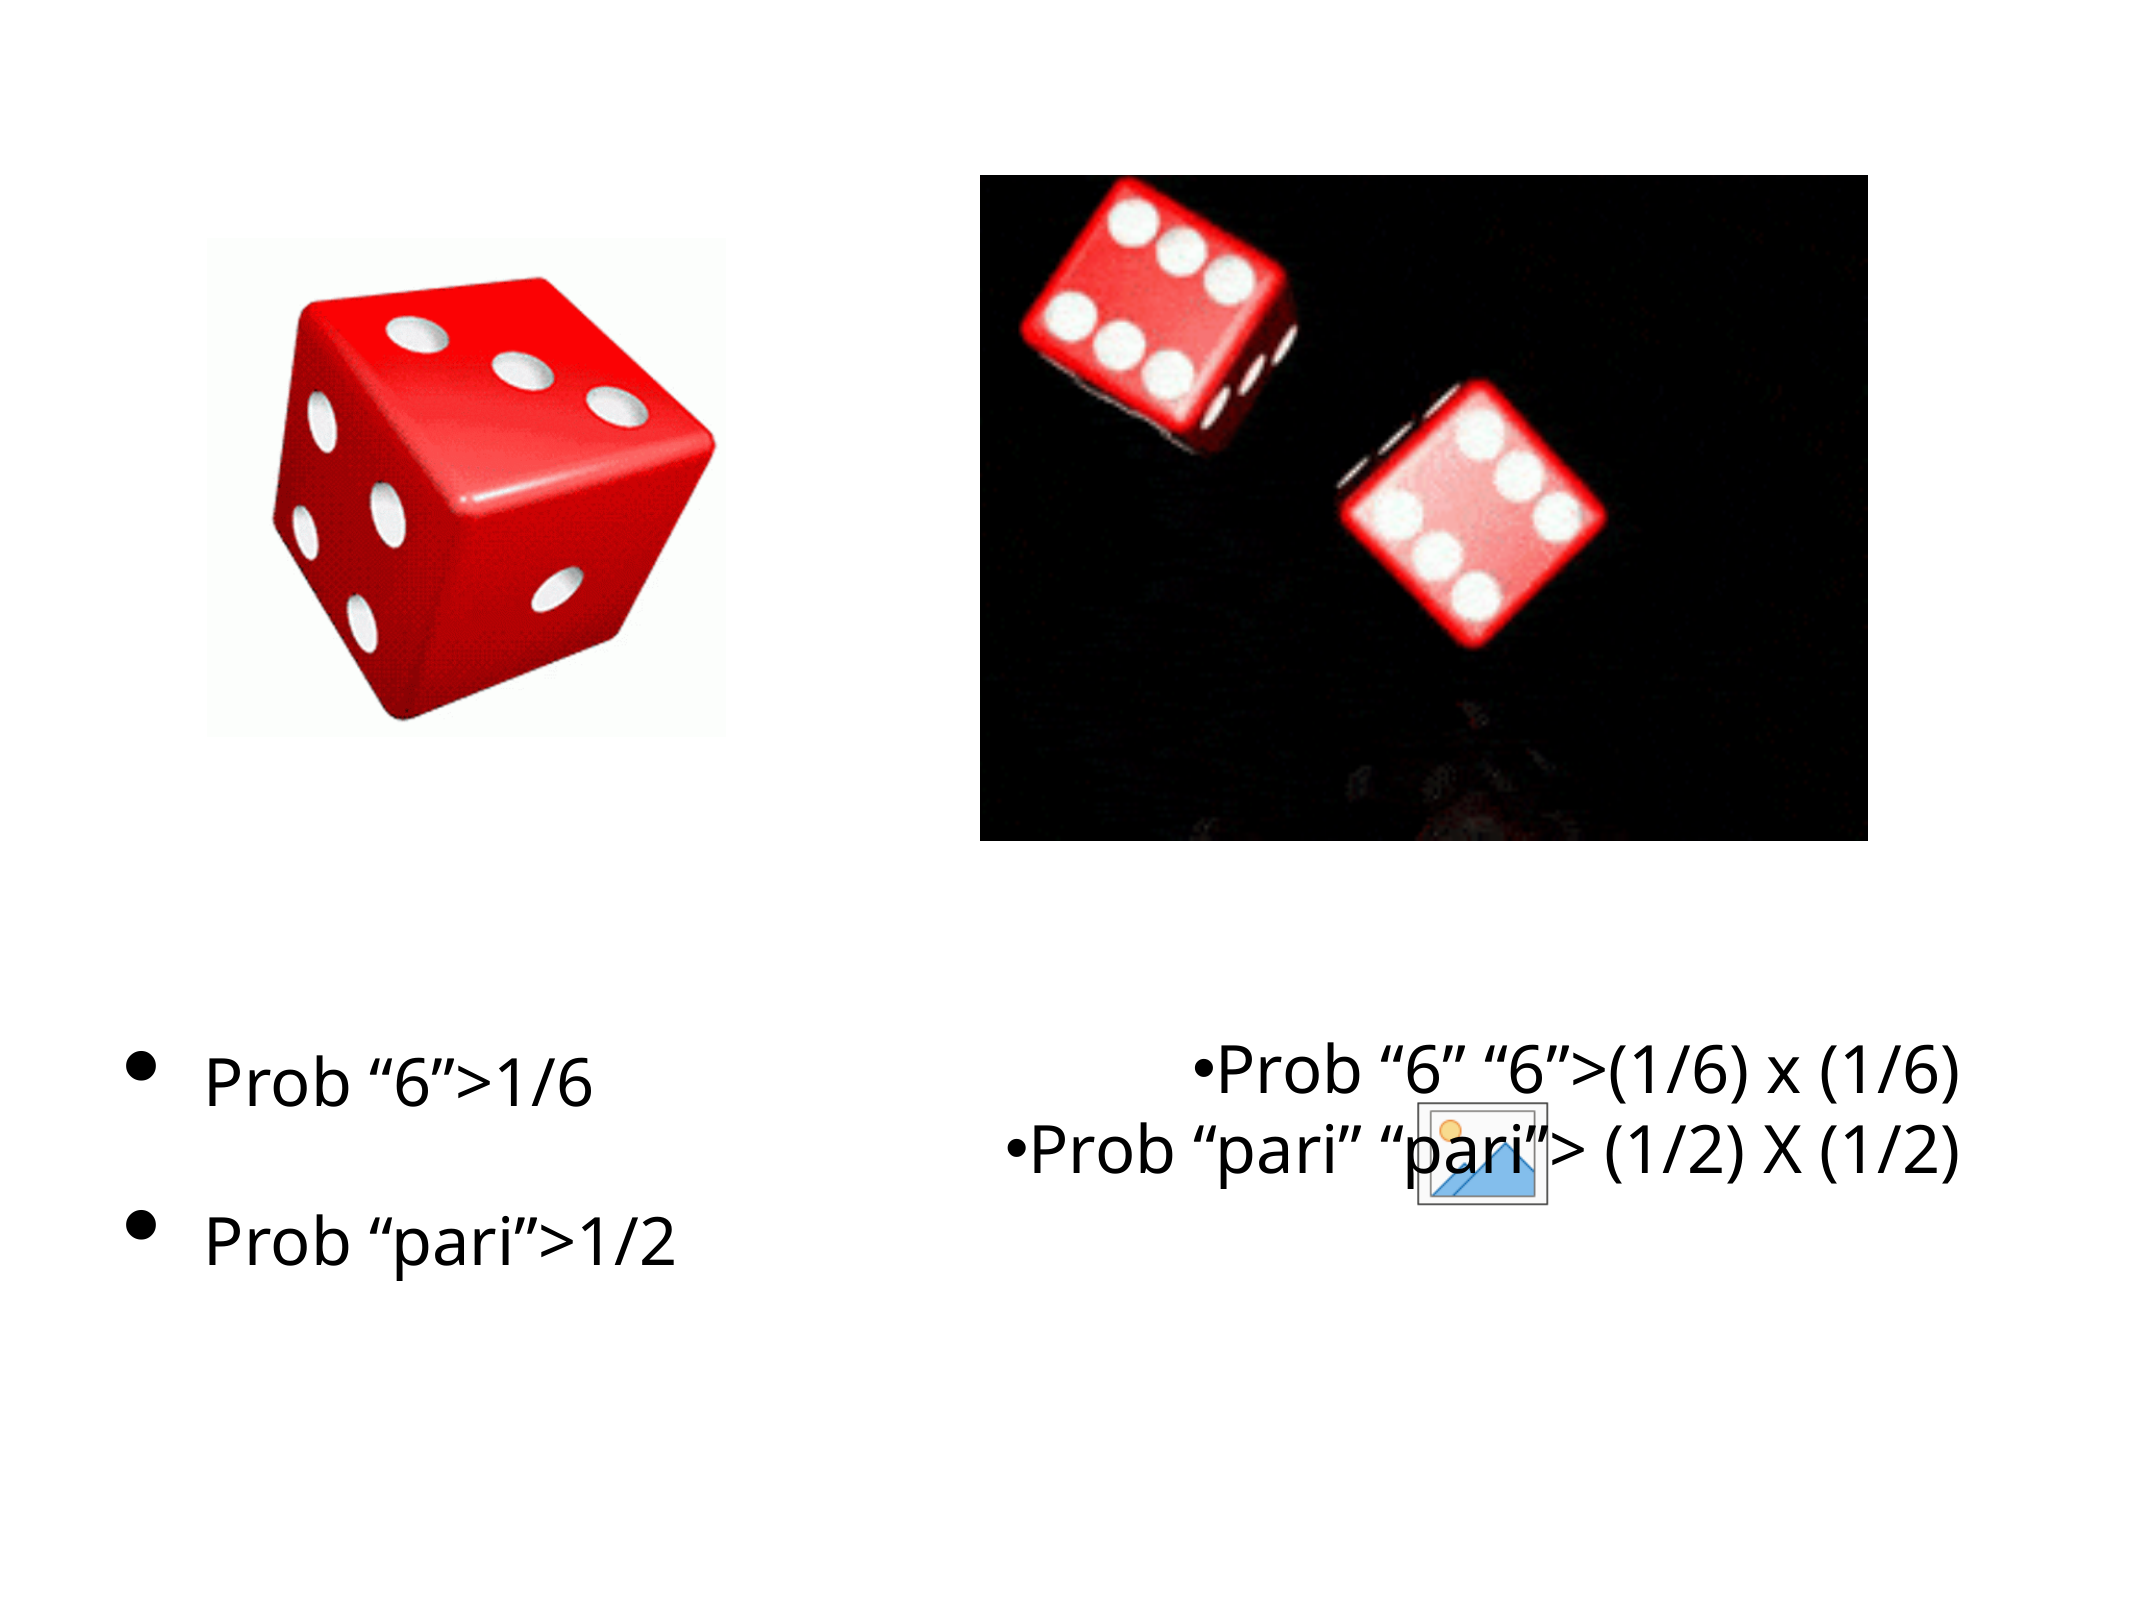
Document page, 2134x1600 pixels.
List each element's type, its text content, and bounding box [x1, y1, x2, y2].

picture [980, 175, 1868, 842]
picture [912, 1019, 2054, 1289]
picture [206, 238, 727, 737]
text_box [890, 897, 2134, 1355]
list Prob “6”>1/6 Prob “pari”>1/2 [61, 874, 832, 1444]
